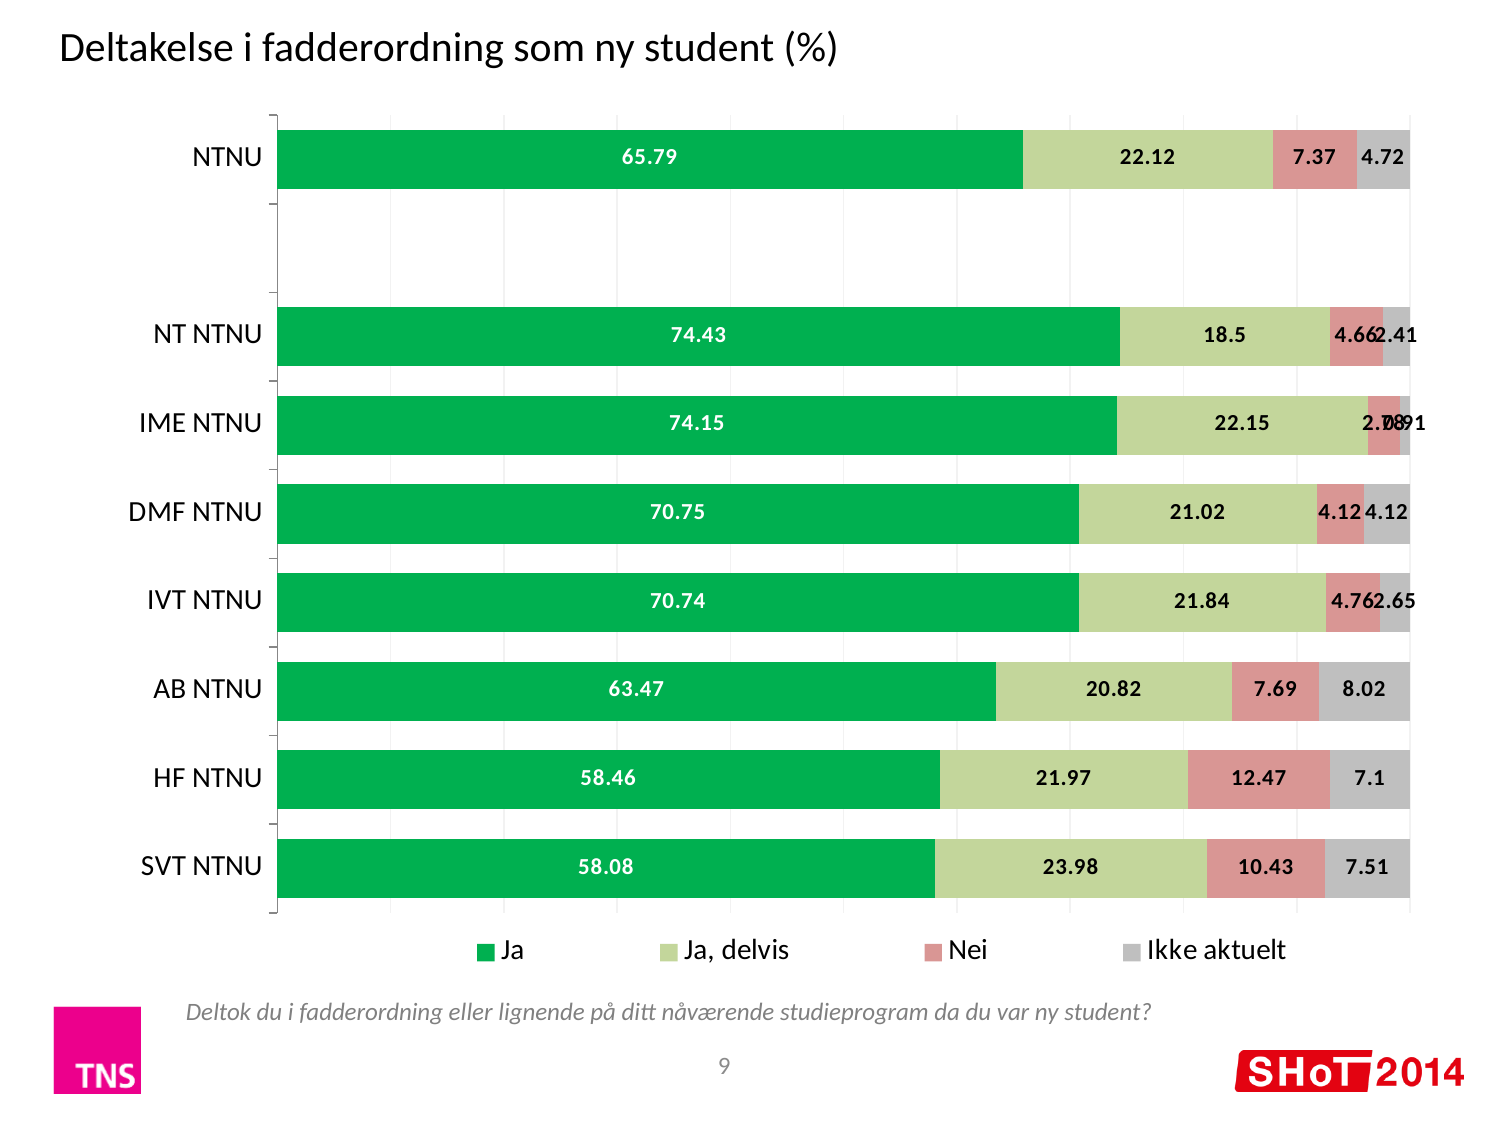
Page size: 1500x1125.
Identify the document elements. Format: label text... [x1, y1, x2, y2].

text_box Deltakelse i fadderordning som ny student (%) [44, 12, 855, 78]
picture [1234, 1050, 1464, 1092]
picture [53, 1012, 141, 1094]
text_box Deltok du i fadderordning eller lignende på ditt nåværende studieprogram da du var ny student? [171, 1020, 1353, 1033]
chart [0, 83, 1471, 1012]
slide_number 9 [549, 1035, 900, 1095]
